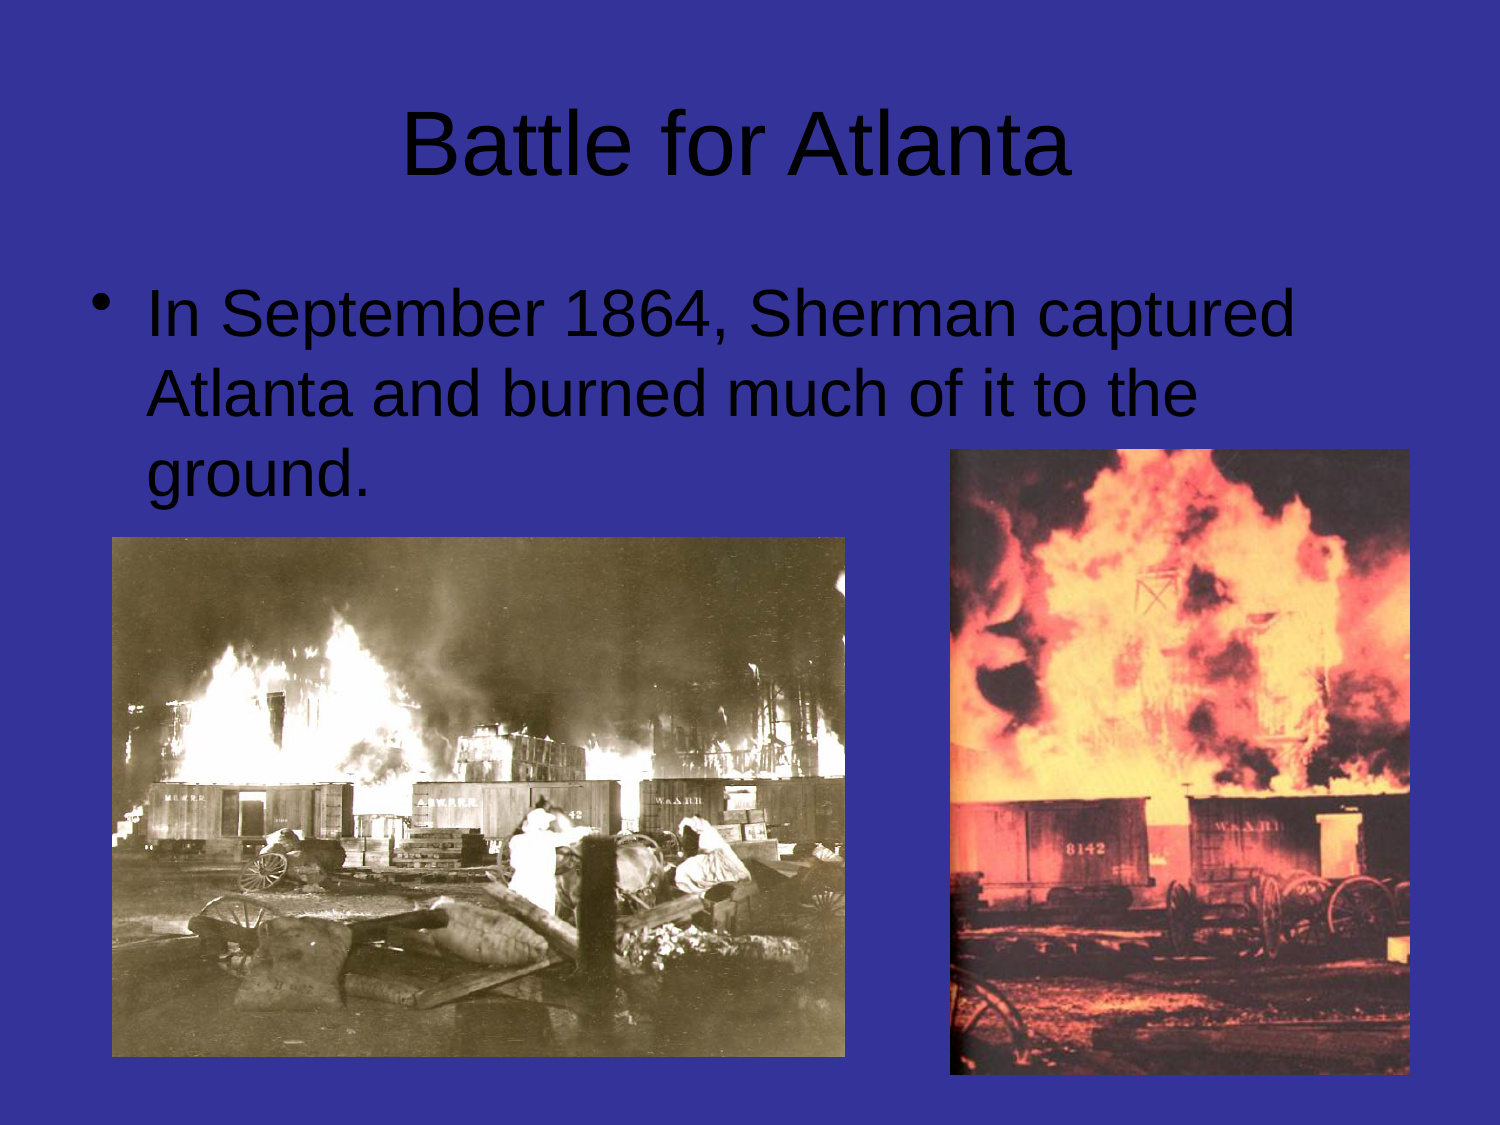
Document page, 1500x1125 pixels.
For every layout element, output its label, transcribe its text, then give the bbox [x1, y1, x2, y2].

picture [112, 537, 845, 1057]
list In September 1864, Sherman captured Atlanta and burned much of it to the ground. [74, 262, 1426, 1006]
title Battle for Atlanta [74, 44, 1426, 233]
picture [949, 449, 1410, 1076]
